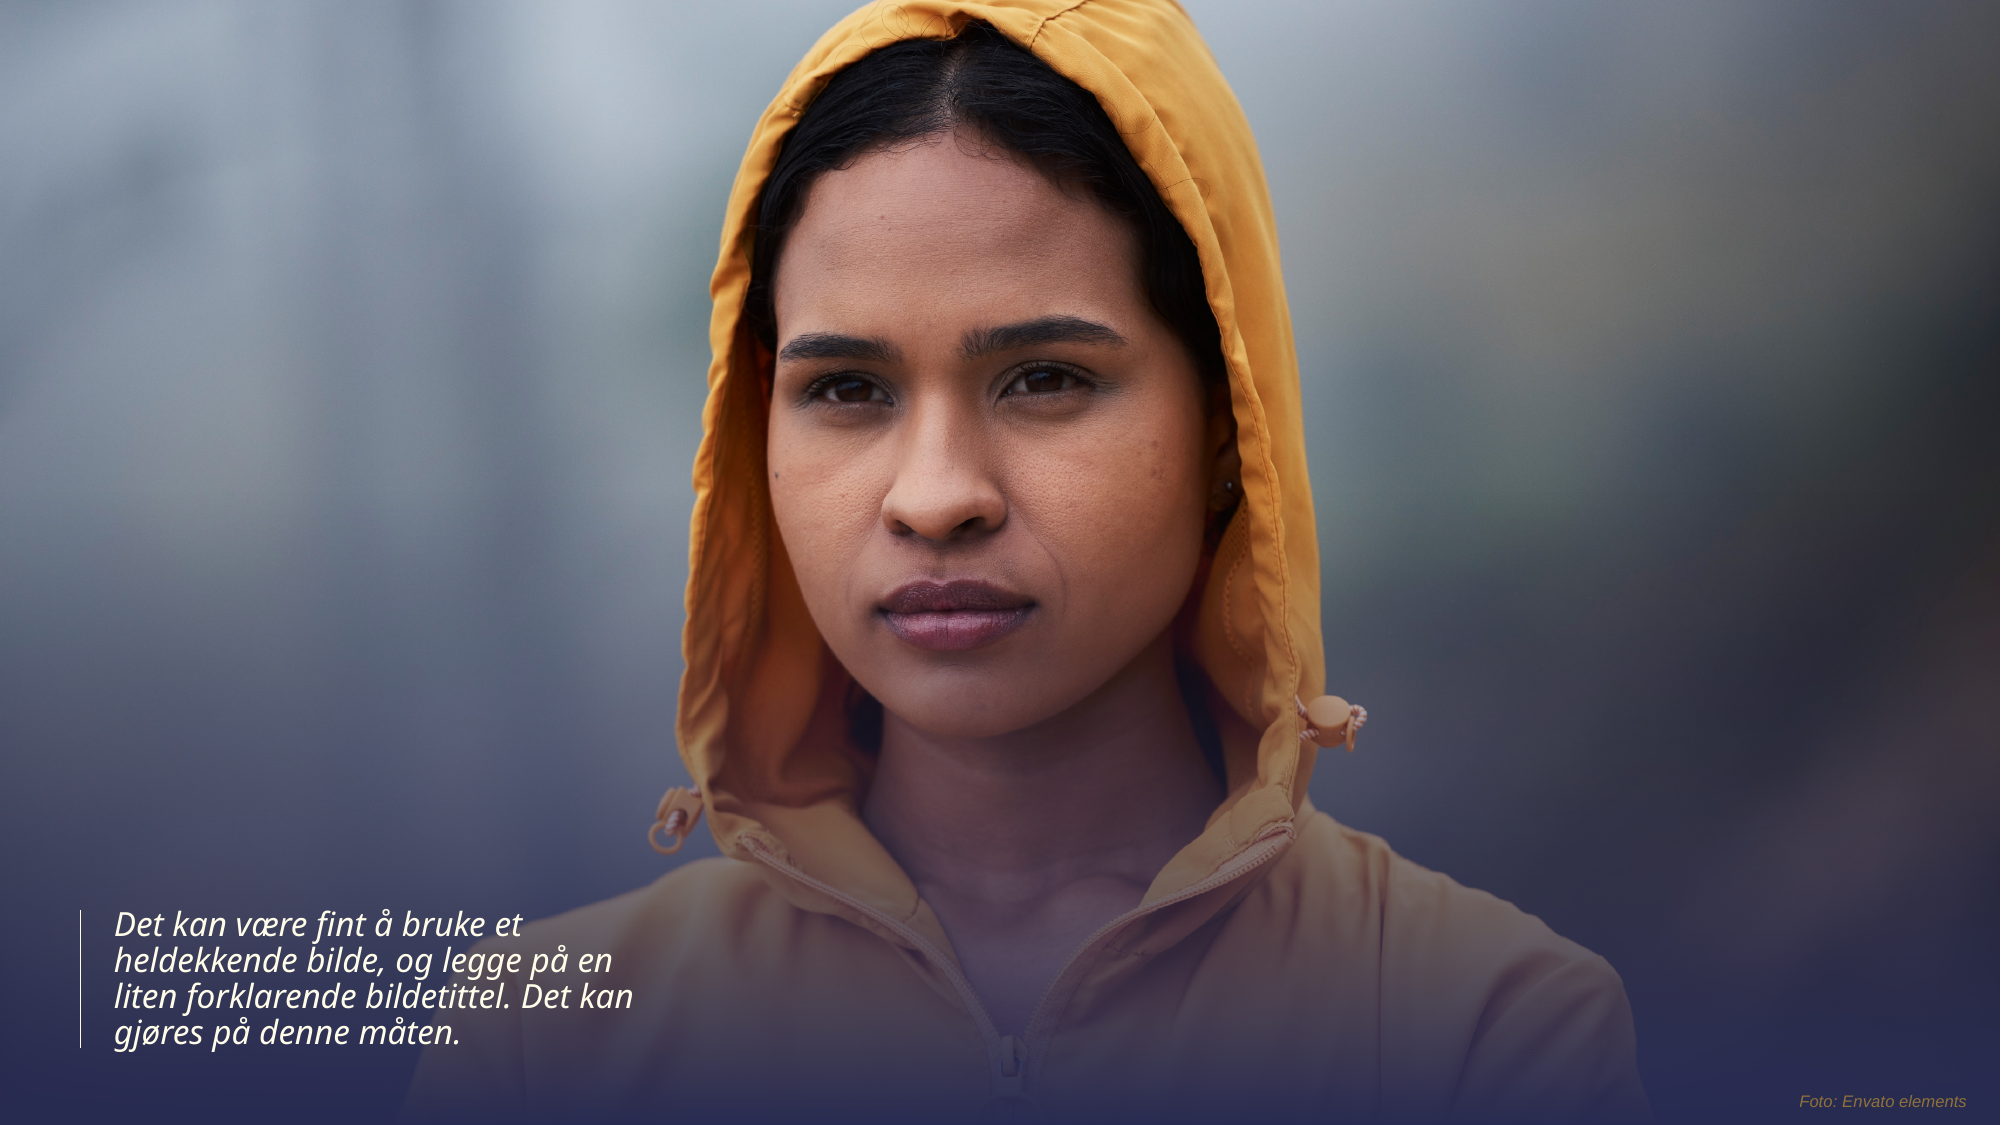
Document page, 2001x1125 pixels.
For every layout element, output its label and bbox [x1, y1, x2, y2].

picture [0, 0, 2000, 1125]
text_box [80, 900, 666, 1057]
